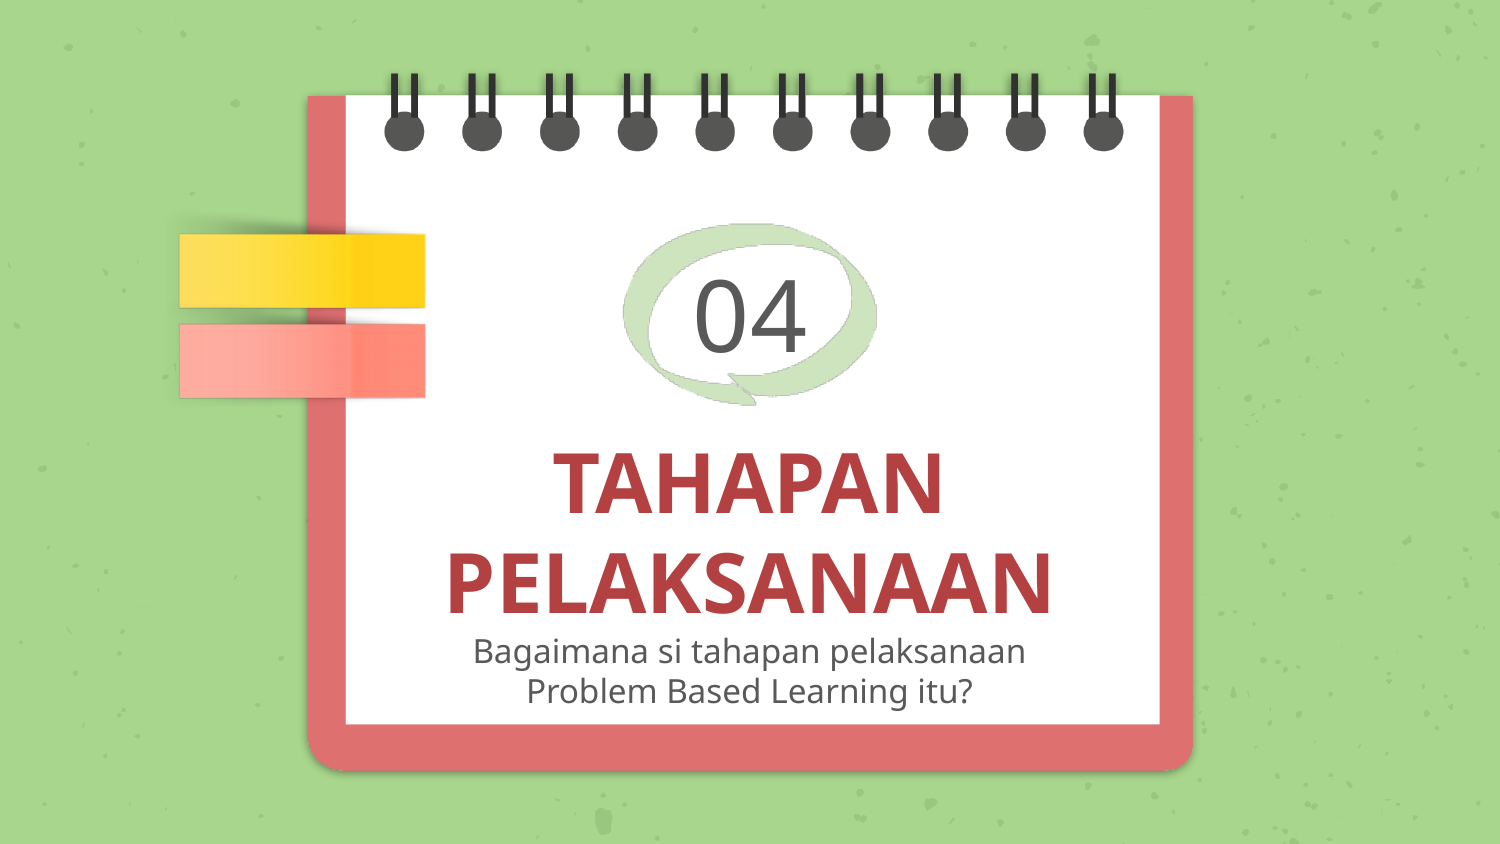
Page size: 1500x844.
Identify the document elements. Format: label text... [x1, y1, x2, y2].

subtitle Bagaimana si tahapan pelaksanaan Problem Based Learning itu? [446, 614, 1054, 745]
picture [136, 73, 1193, 771]
title TAHAPAN PELAKSANAAN [391, 415, 1109, 550]
